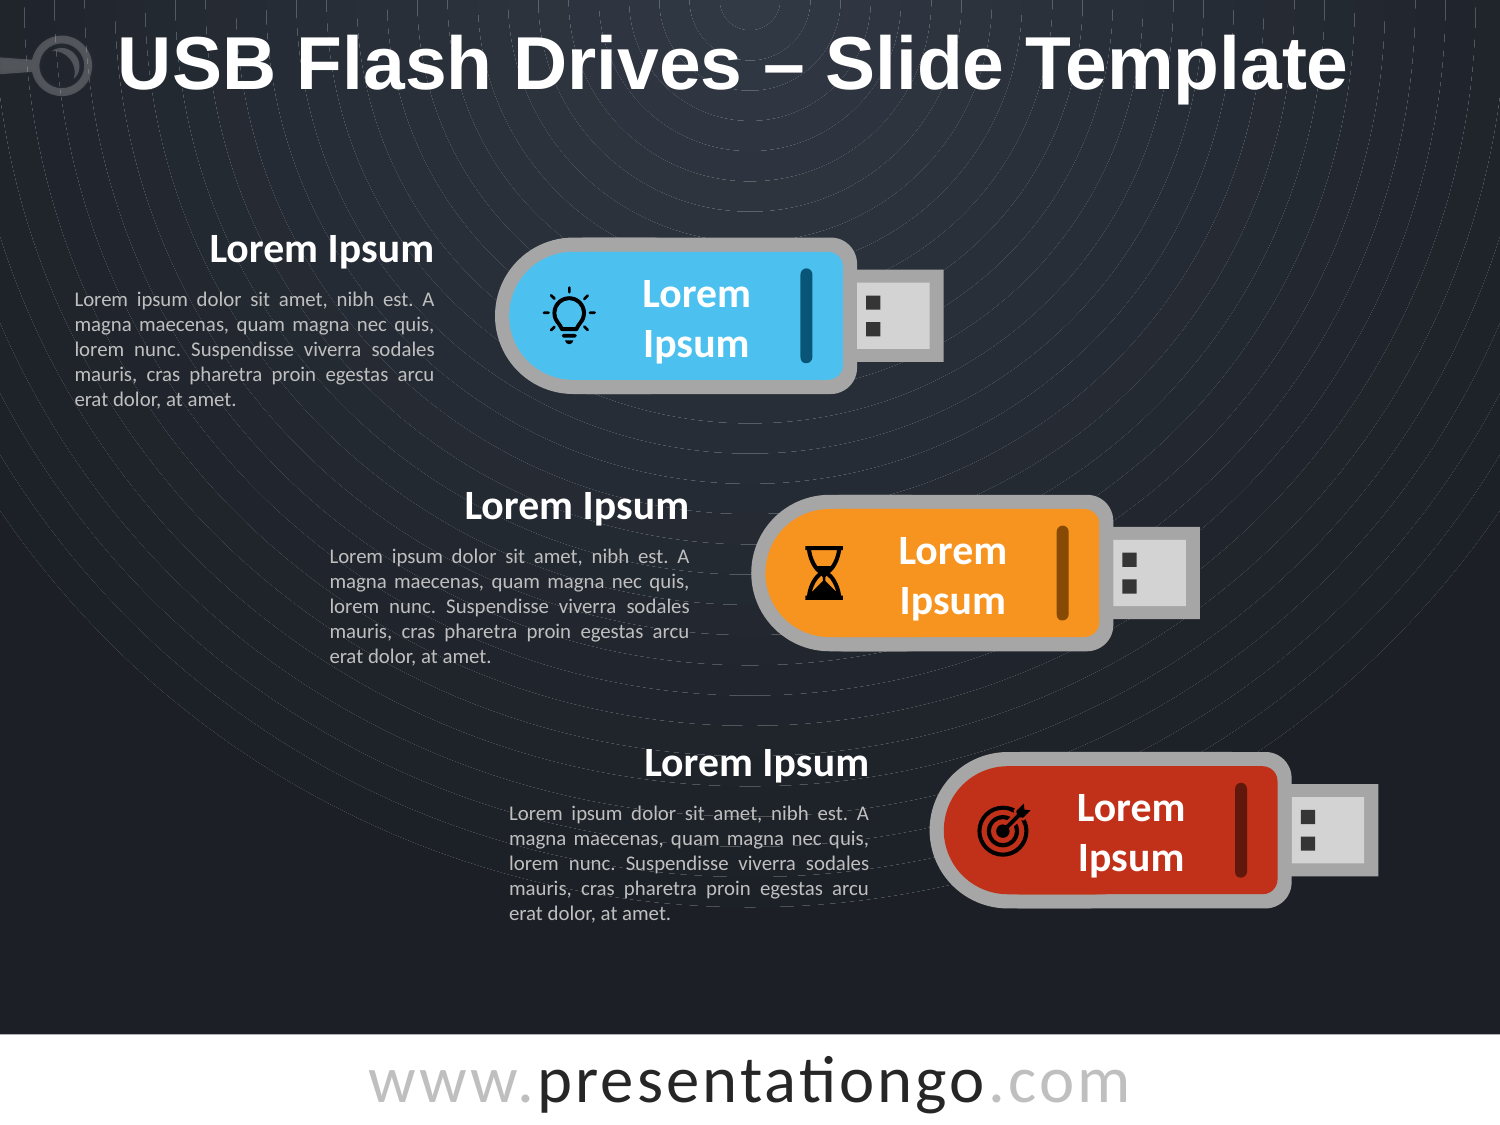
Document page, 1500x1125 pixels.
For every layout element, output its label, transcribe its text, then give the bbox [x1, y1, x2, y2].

title USB Flash Drives – Slide Template [103, 17, 1500, 139]
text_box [509, 726, 870, 934]
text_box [329, 469, 690, 677]
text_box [751, 494, 1200, 652]
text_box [494, 237, 944, 394]
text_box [74, 212, 435, 420]
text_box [929, 751, 1379, 909]
